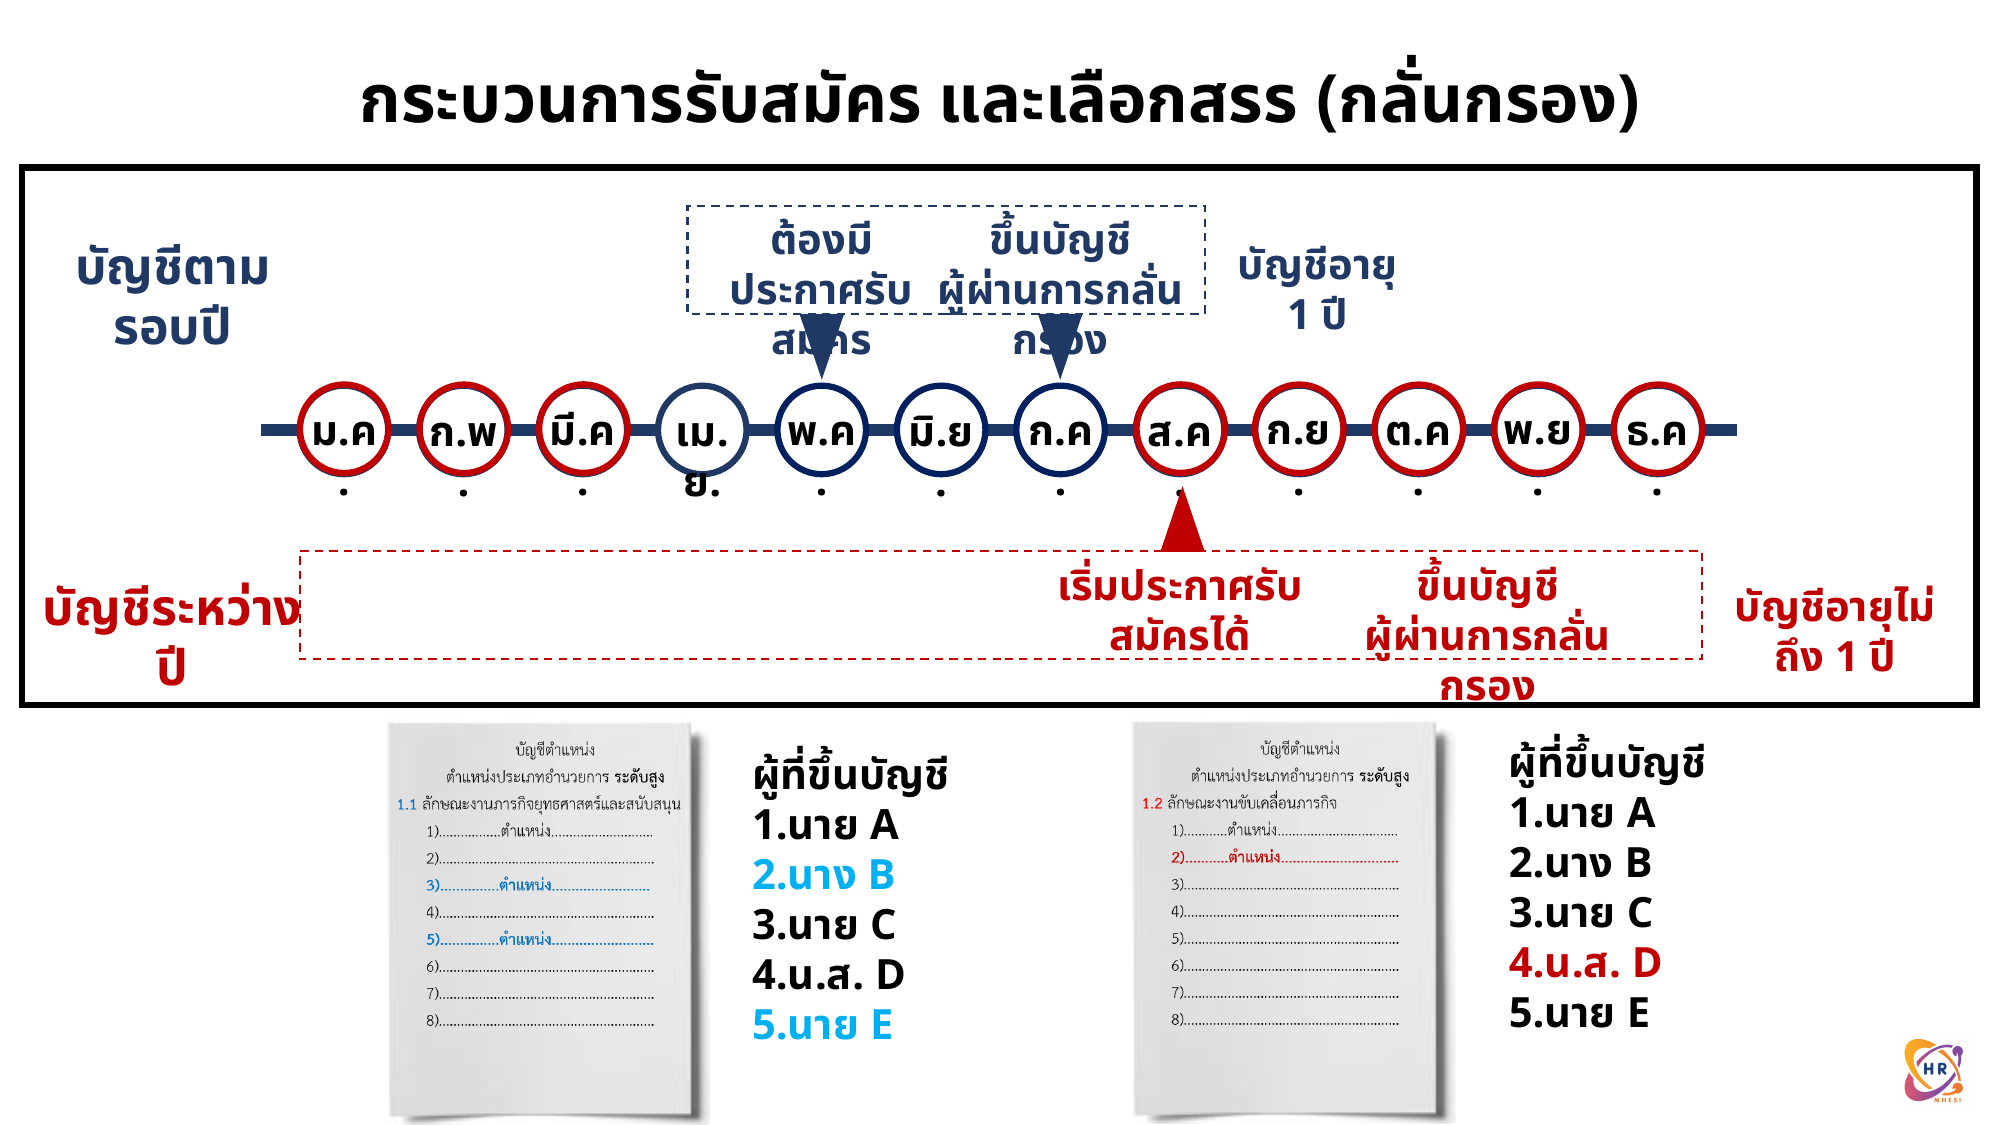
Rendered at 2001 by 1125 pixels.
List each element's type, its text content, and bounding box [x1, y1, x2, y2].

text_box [260, 385, 1738, 475]
text_box ขึ้นบัญชี ผู้ผ่านการกลั่นกรอง [1343, 706, 1632, 717]
text_box บัญชีตามรอบปี [16, 226, 21, 362]
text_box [299, 384, 1703, 474]
text_box บัญชีระหว่างปี [16, 568, 21, 704]
text_box ผู้ที่ขึ้นบัญชี นาย A นาง B นาย C น.ส. D นาย E [1494, 728, 1745, 1043]
picture [1900, 1038, 1975, 1107]
text_box กระบวนการรับสมัคร และเลือกสรร (กลั่นกรอง) [0, 48, 2000, 143]
picture [1130, 717, 1456, 1124]
text_box [21, 166, 1978, 706]
picture [384, 718, 710, 1125]
text_box ผู้ที่ขึ้นบัญชี นาย A นาง B นาย C น.ส. D นาย E [737, 740, 968, 1056]
